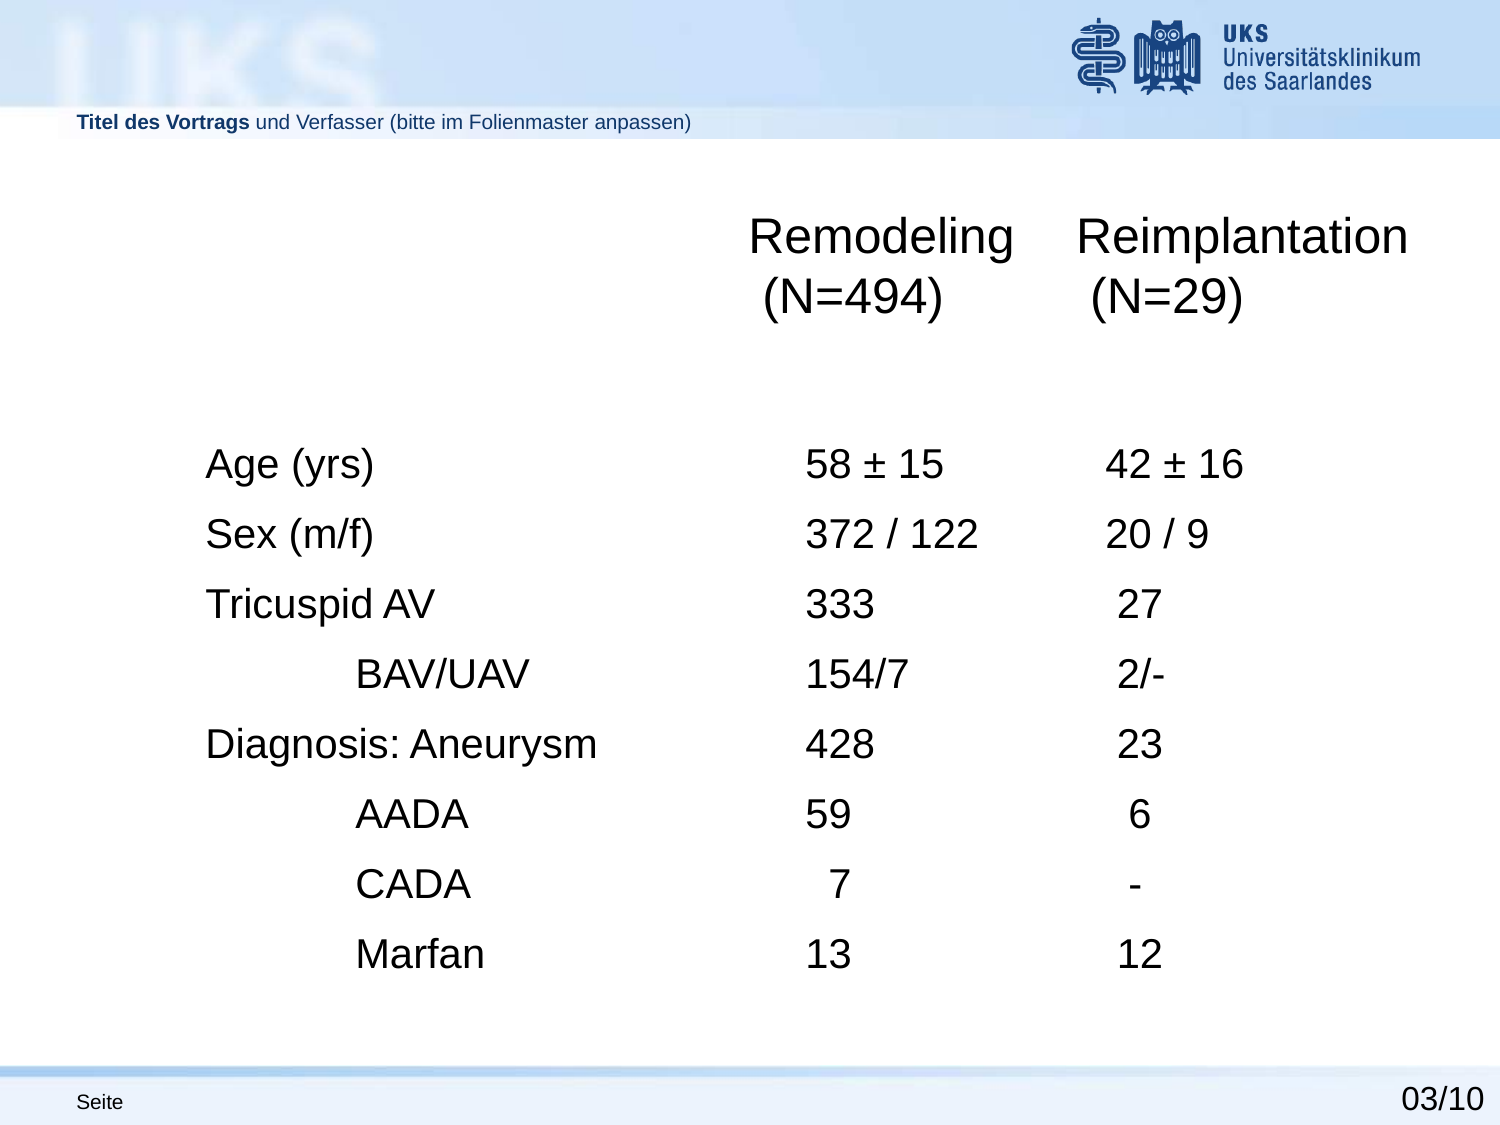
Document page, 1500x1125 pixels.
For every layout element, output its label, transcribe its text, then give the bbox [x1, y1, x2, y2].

text_box Age (yrs) 58 ± 15 42 ± 16 Sex (m/f) 372 / 122 20 / 9 Tricuspid AV 333 27 BAV/UAV 154/7 2/- Diagnosis: Aneurysm 428 23 AADA 59 6 CADA 7 - Marfan 13 12 [190, 409, 1260, 985]
picture [0, 0, 1500, 139]
picture [0, 1065, 1500, 1125]
text_box 03/10 [1386, 1069, 1500, 1125]
text_box Remodeling Reimplantation (N=494) (N=29) [733, 195, 1500, 331]
